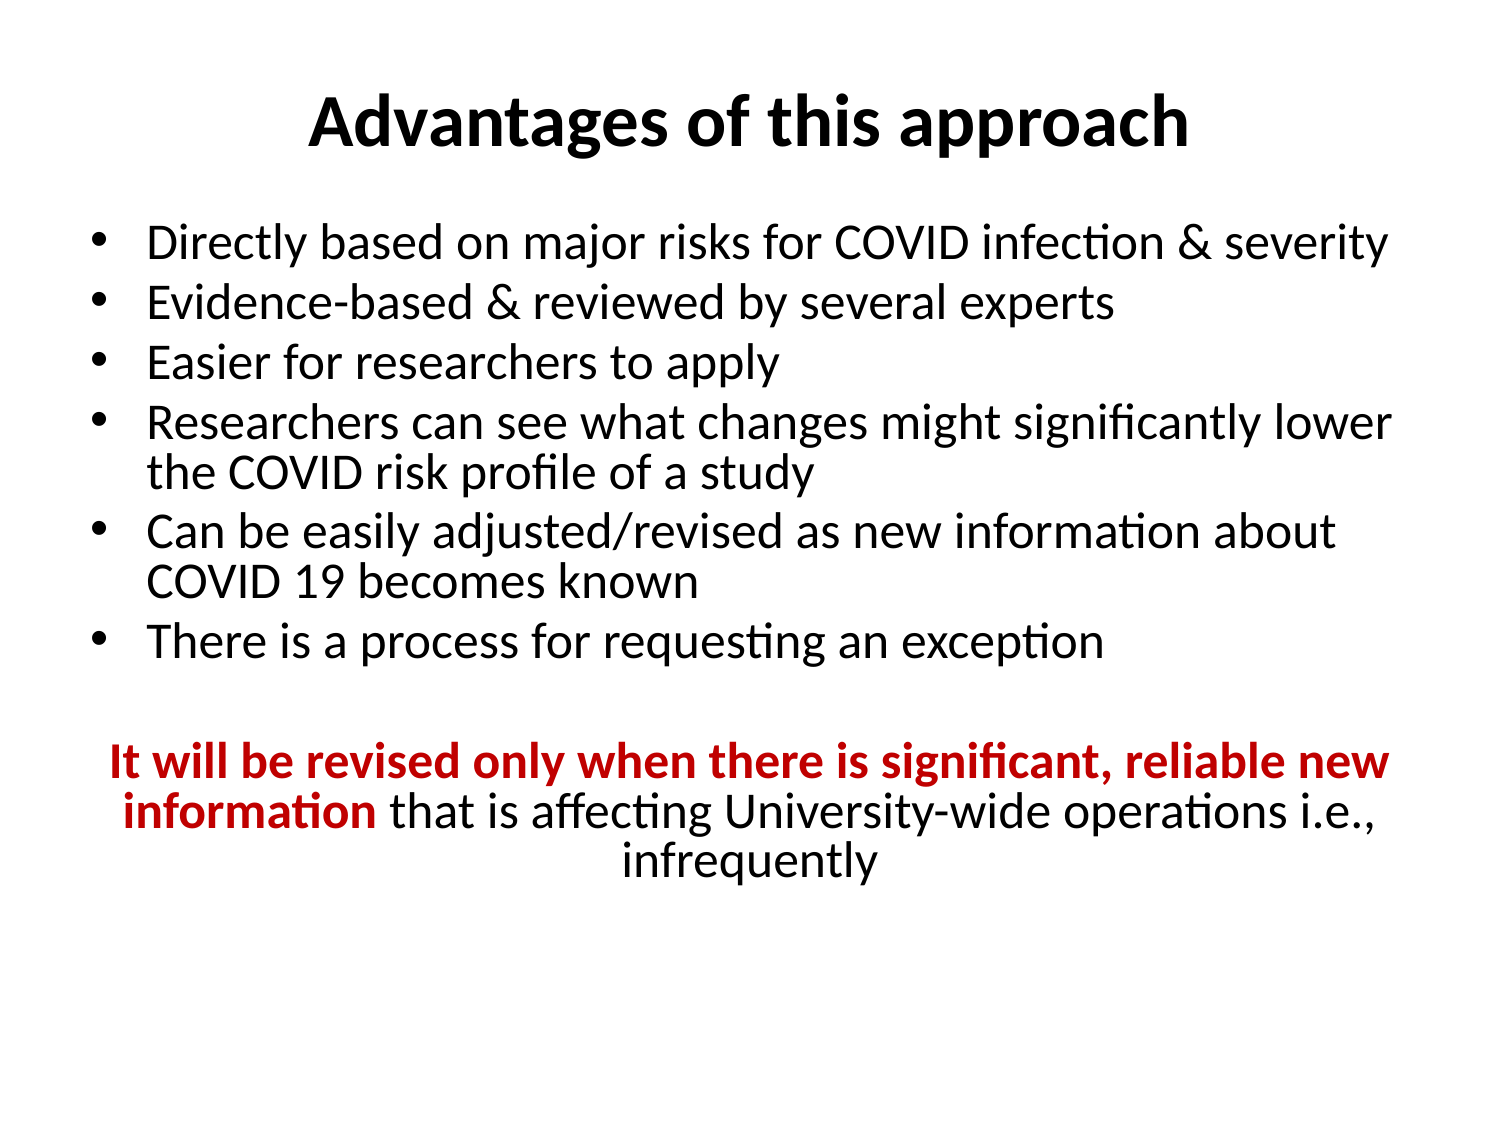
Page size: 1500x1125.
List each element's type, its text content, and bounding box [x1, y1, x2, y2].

list Directly based on major risks for COVID infection & severity Evidence-based & reviewed by several experts Easier for researchers to apply Researchers can see what changes might significantly lower the COVID risk profile of a study Can be easily adjusted/revised as new information about COVID 19 becomes known There is a process for requesting an exception It will be revised only when there is significant, reliable new information that is affecting University-wide operations i.e., infrequently [75, 212, 1425, 1005]
title Advantages of this approach [75, 45, 1425, 188]
